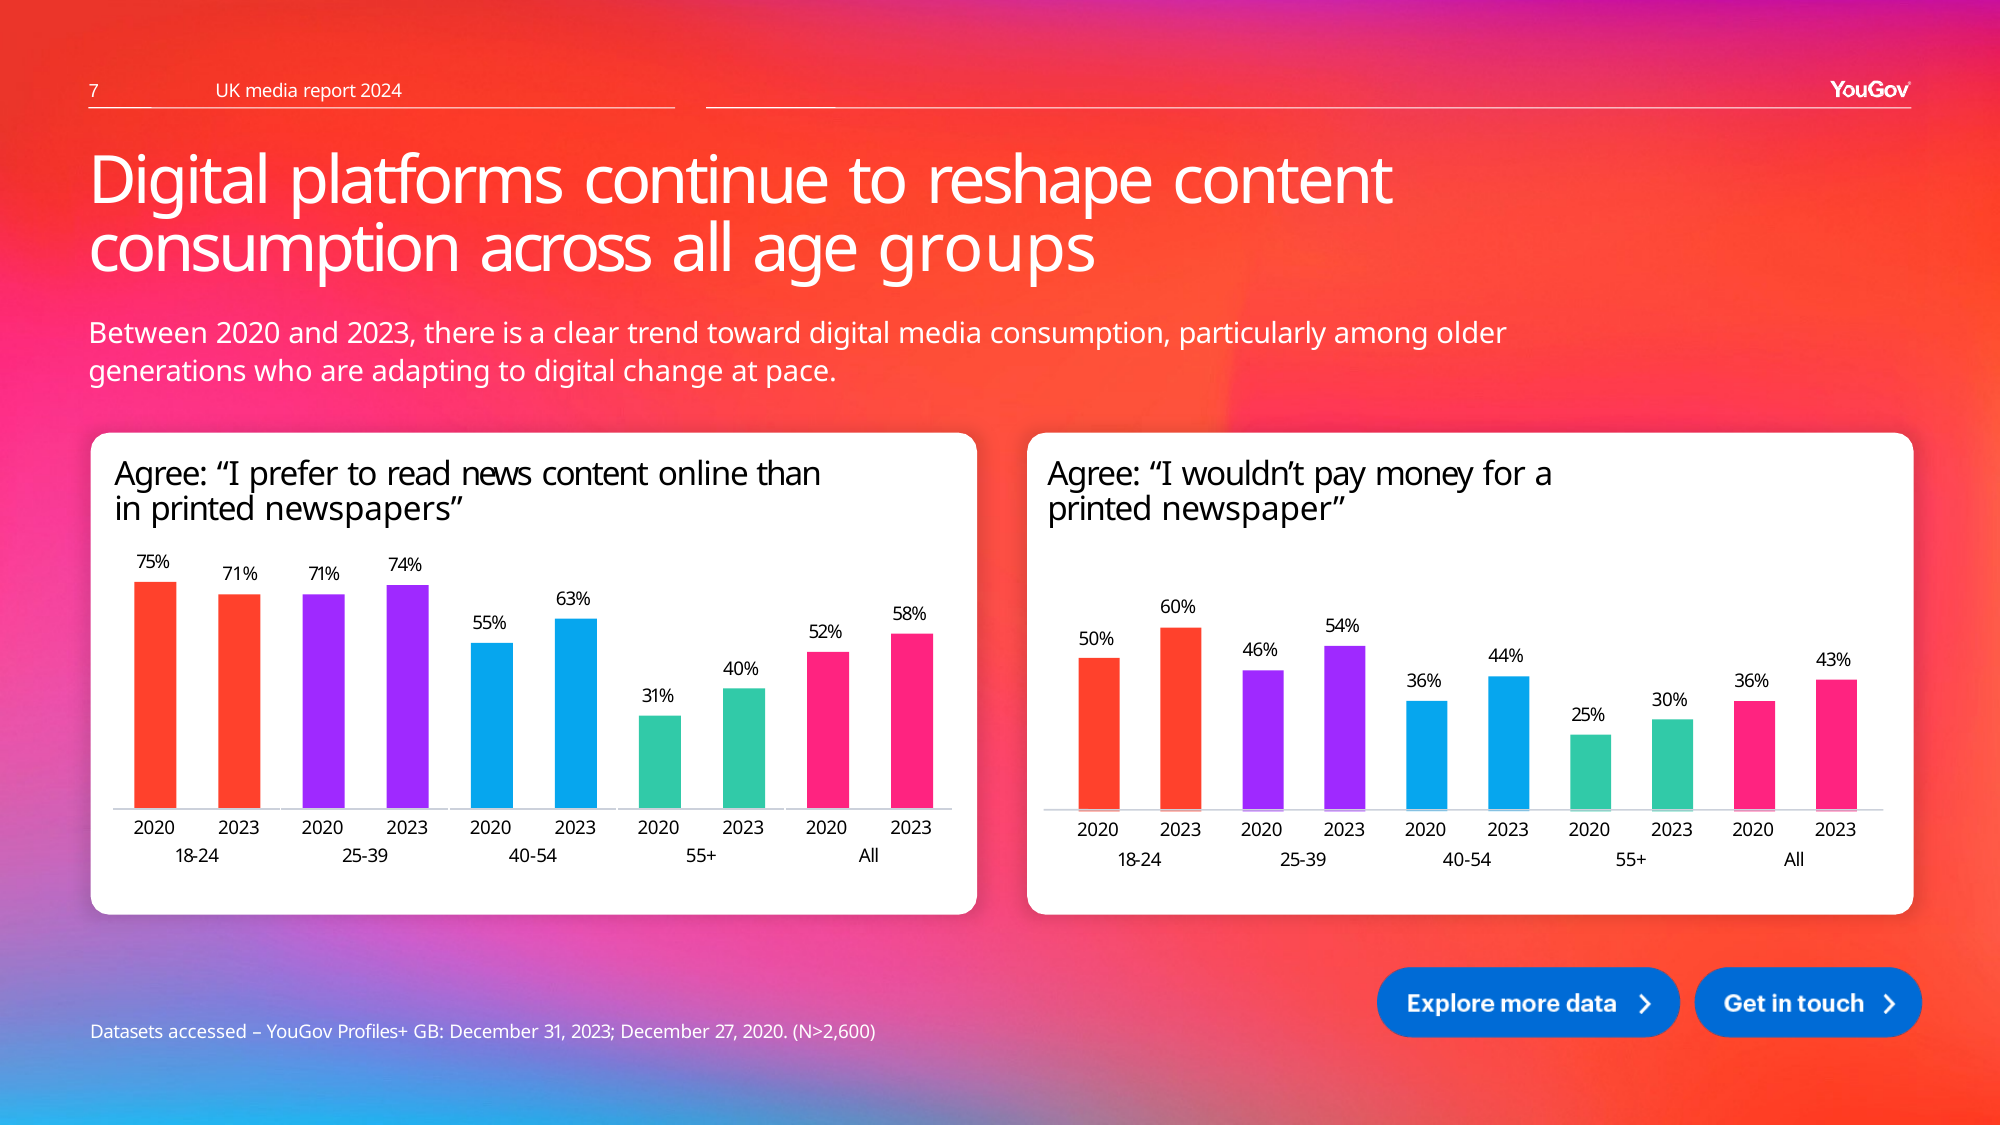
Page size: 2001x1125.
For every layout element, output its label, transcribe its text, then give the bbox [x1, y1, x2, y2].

text_box [1868, 80, 1912, 98]
text_box 7 UK media report 2024 [86, 77, 409, 102]
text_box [1078, 627, 1858, 812]
picture [0, 0, 2000, 1125]
text_box [1842, 85, 1867, 98]
title Digital platforms continue to reshape content consumption across all age groups [86, 134, 1571, 336]
text_box [1830, 80, 1846, 98]
text_box Between 2020 and 2023, there is a clear trend toward digital media consumption, particularly among older generations who are adapting to digital change at pace. [86, 310, 1555, 388]
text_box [60, 406, 1944, 941]
text_box Datasets accessed – YouGov Profiles+ GB: December 31, 2023; December 27, 2020. (N>2,600) [88, 1017, 918, 1043]
